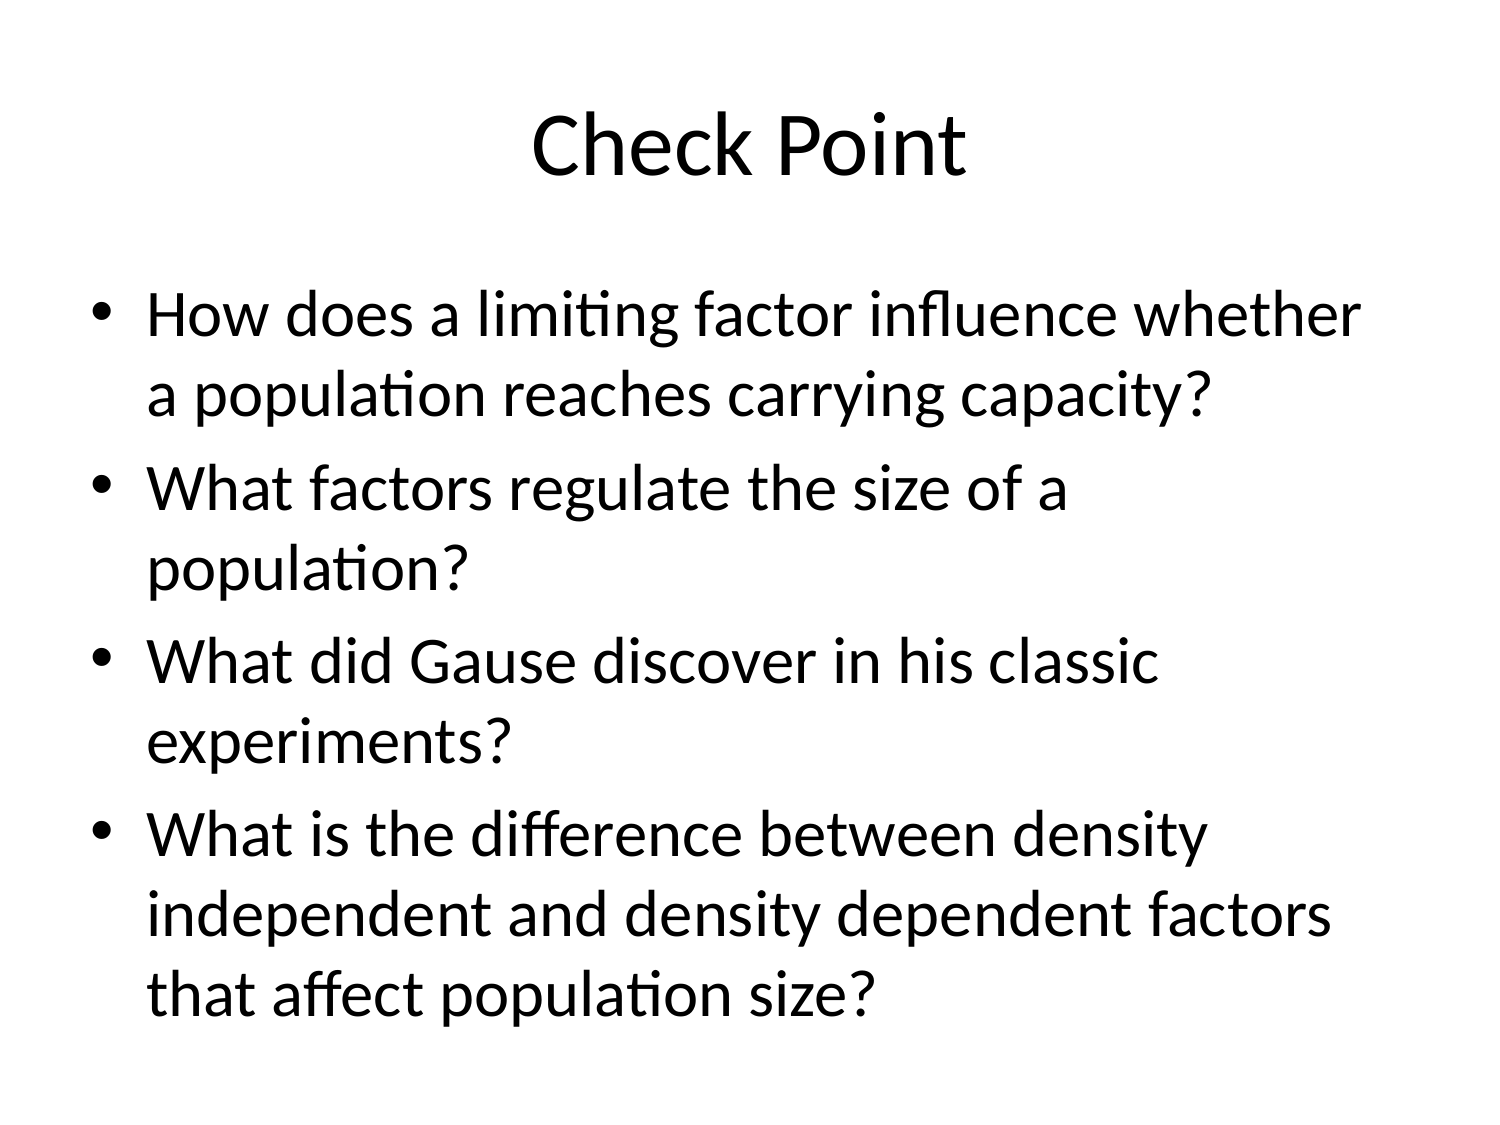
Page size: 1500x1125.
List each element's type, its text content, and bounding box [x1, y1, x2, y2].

title Check Point [75, 45, 1425, 233]
list How does a limiting factor influence whether a population reaches carrying capacity? What factors regulate the size of a population? What did Gause discover in his classic experiments? What is the difference between density independent and density dependent factors that affect population size? [75, 262, 1425, 1005]
